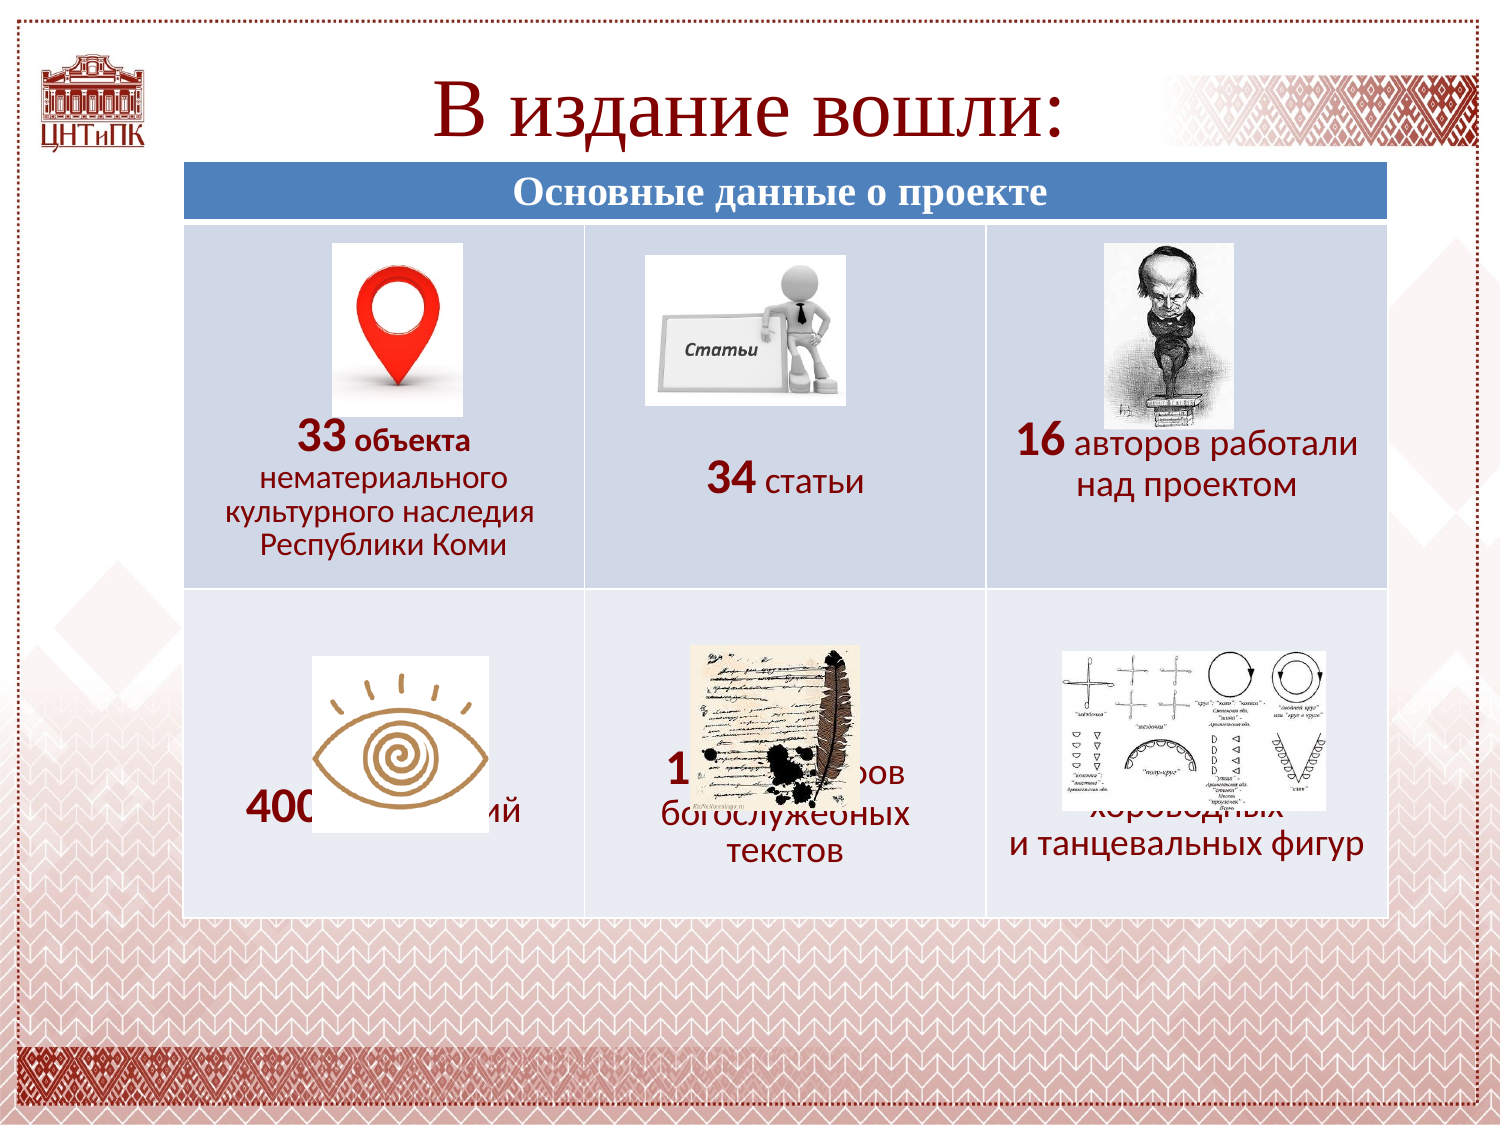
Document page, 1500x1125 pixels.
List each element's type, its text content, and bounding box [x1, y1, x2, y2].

picture [0, 0, 1500, 1125]
table_cell 16 авторов работали над проектом [987, 225, 1387, 588]
table_cell 25 рисунков хороводных и танцевальных фигур [987, 590, 1387, 917]
table_cell 34 статьи [585, 225, 985, 588]
table_cell 400 фотографий [184, 590, 584, 917]
table_header Основные данные о проекте [184, 162, 1387, 219]
table_cell 10 автографов богослужебных текстов [585, 590, 985, 917]
title В издание вошли: [75, 45, 1425, 161]
table_cell 33 объекта нематериального культурного наследия Республики Коми [184, 225, 584, 588]
